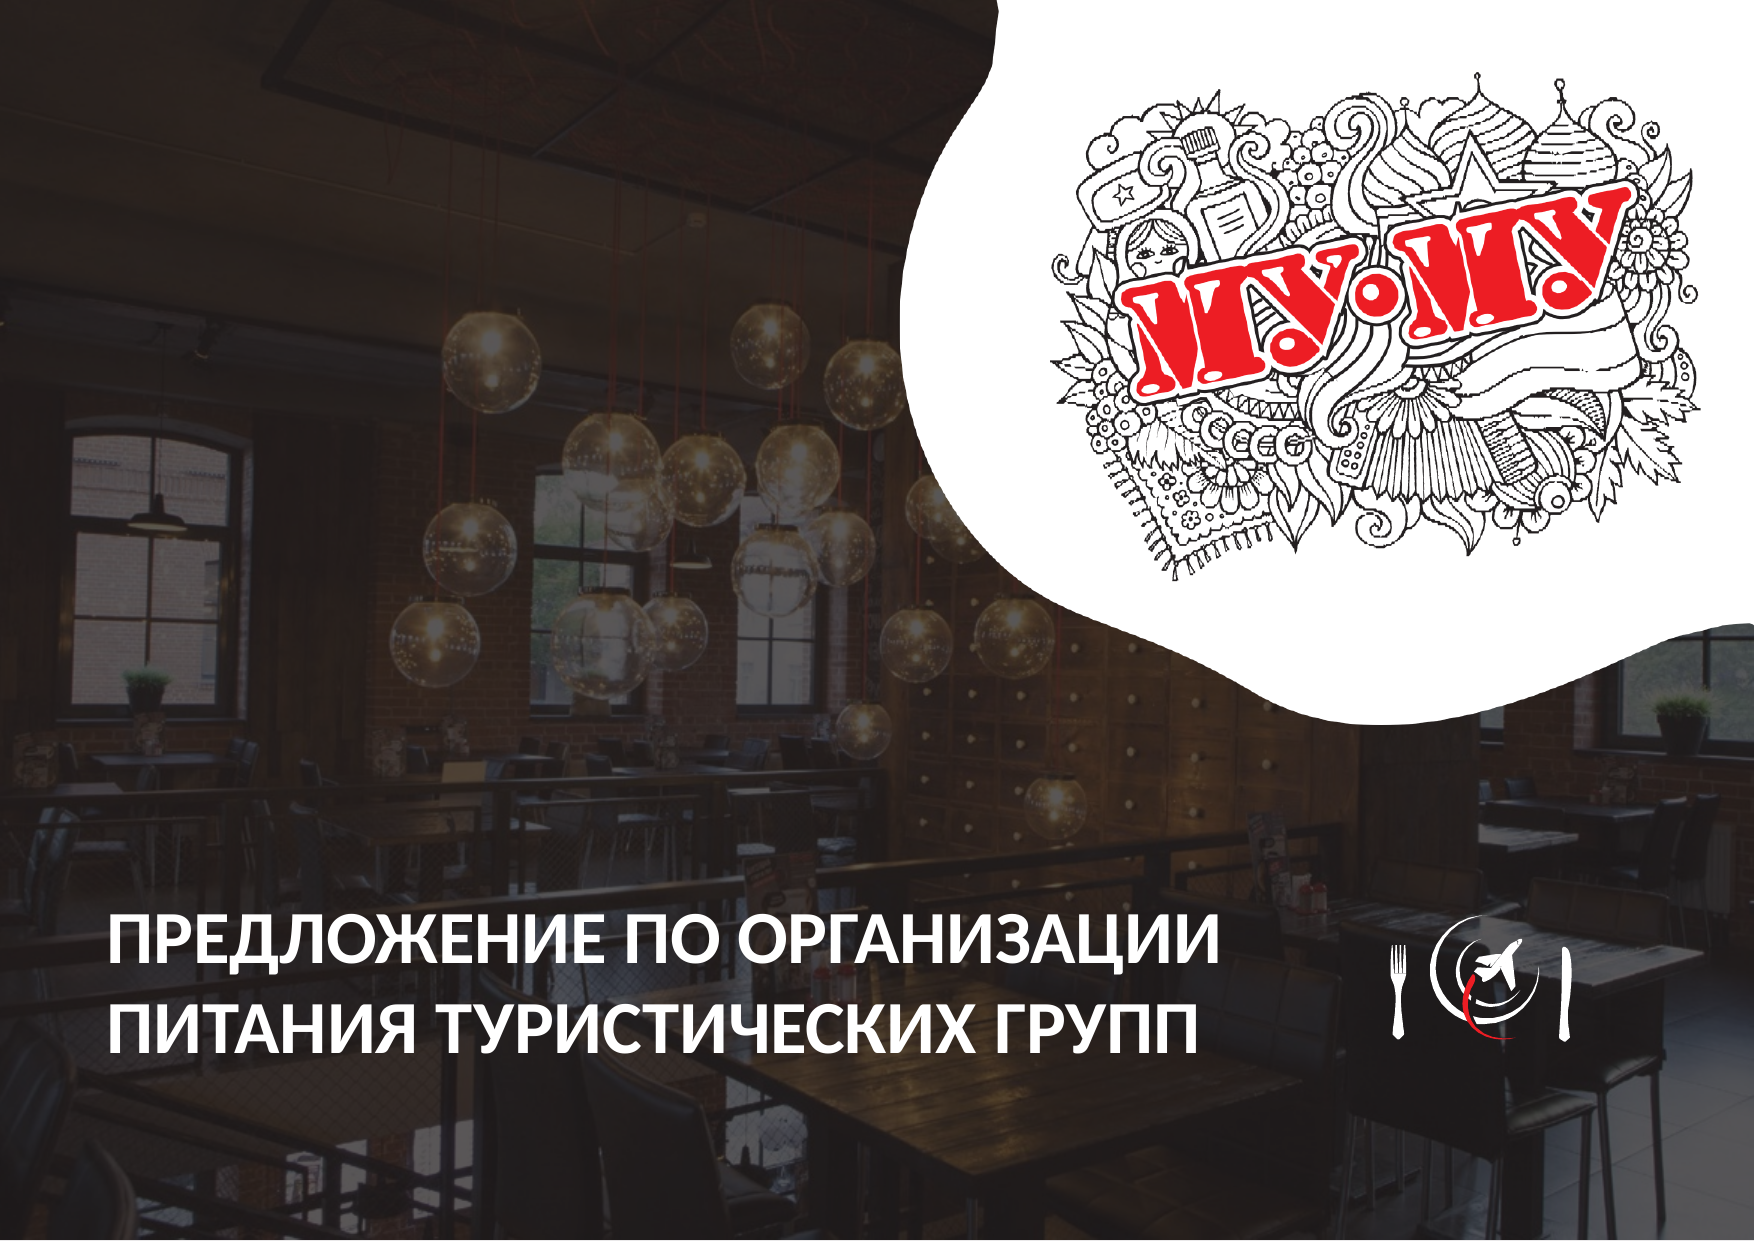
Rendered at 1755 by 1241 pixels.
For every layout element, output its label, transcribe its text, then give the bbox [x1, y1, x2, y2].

text_box ПРЕДЛОЖЕНИЕ ПО ОРГАНИЗАЦИИ ПИТАНИЯ ТУРИСТИЧЕСКИХ ГРУПП [106, 886, 1384, 1069]
text_box [899, 0, 1754, 725]
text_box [1390, 915, 1572, 1042]
